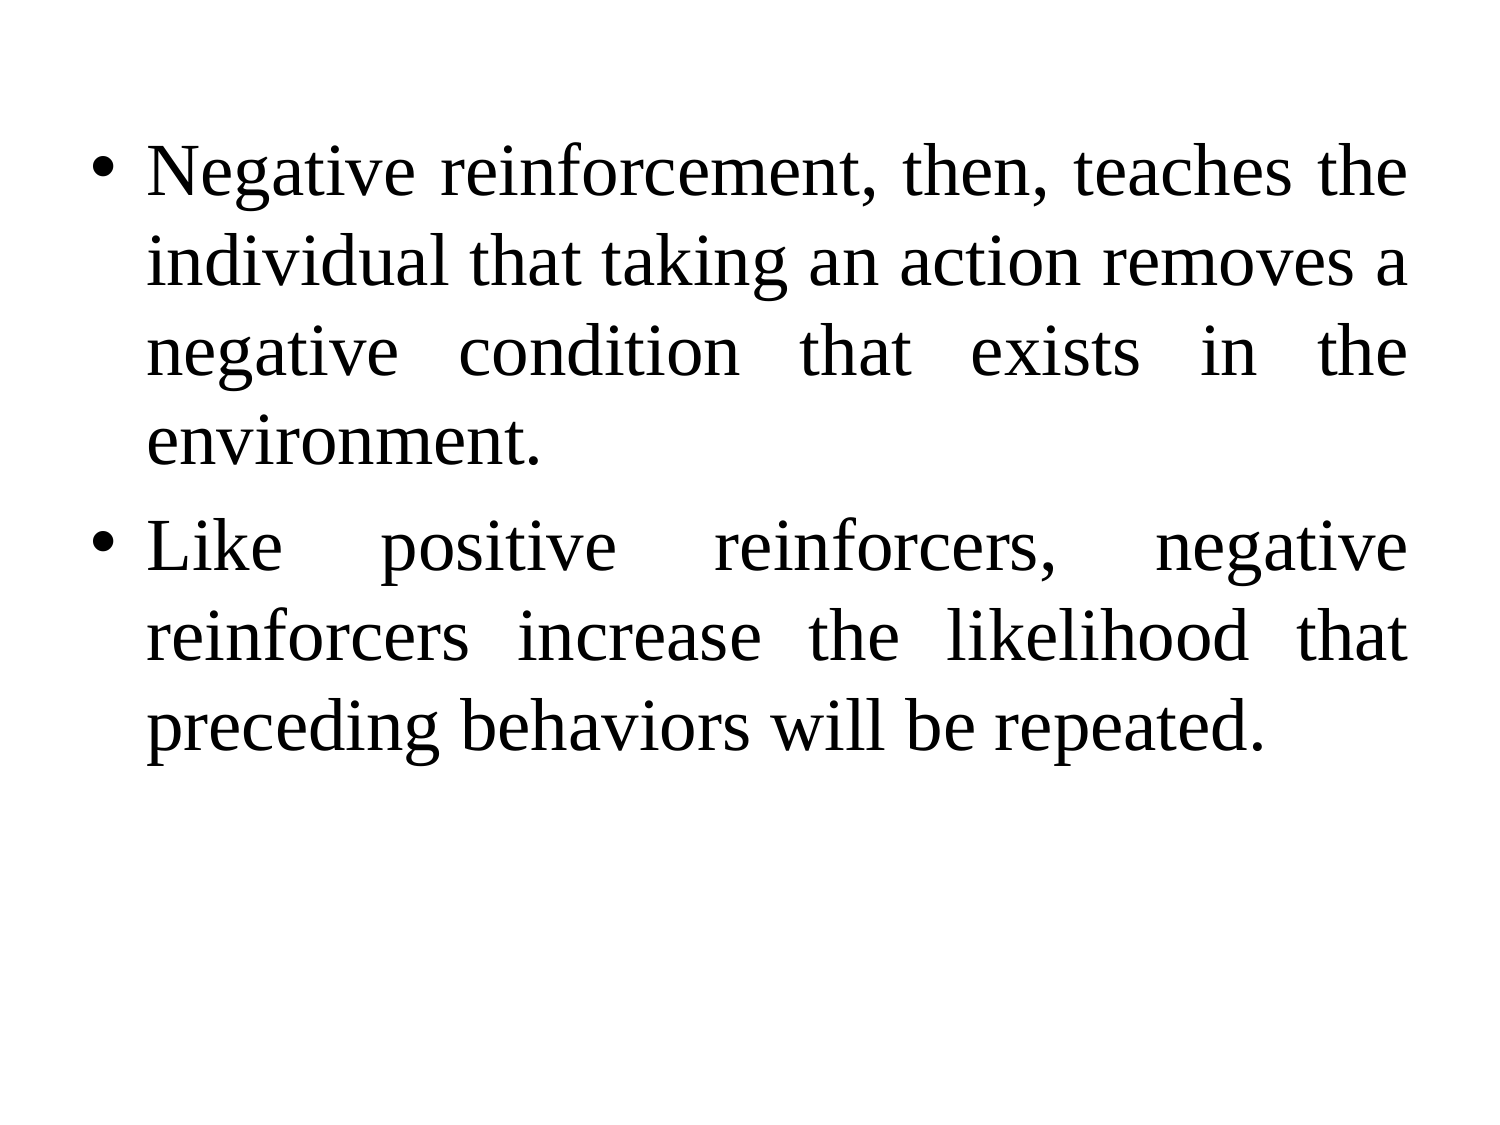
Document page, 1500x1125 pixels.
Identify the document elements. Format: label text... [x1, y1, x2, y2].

list Negative reinforcement, then, teaches the individual that taking an action removes a negative condition that exists in the environment. Like positive reinforcers, negative reinforcers increase the likelihood that preceding behaviors will be repeated. [75, 112, 1425, 1059]
